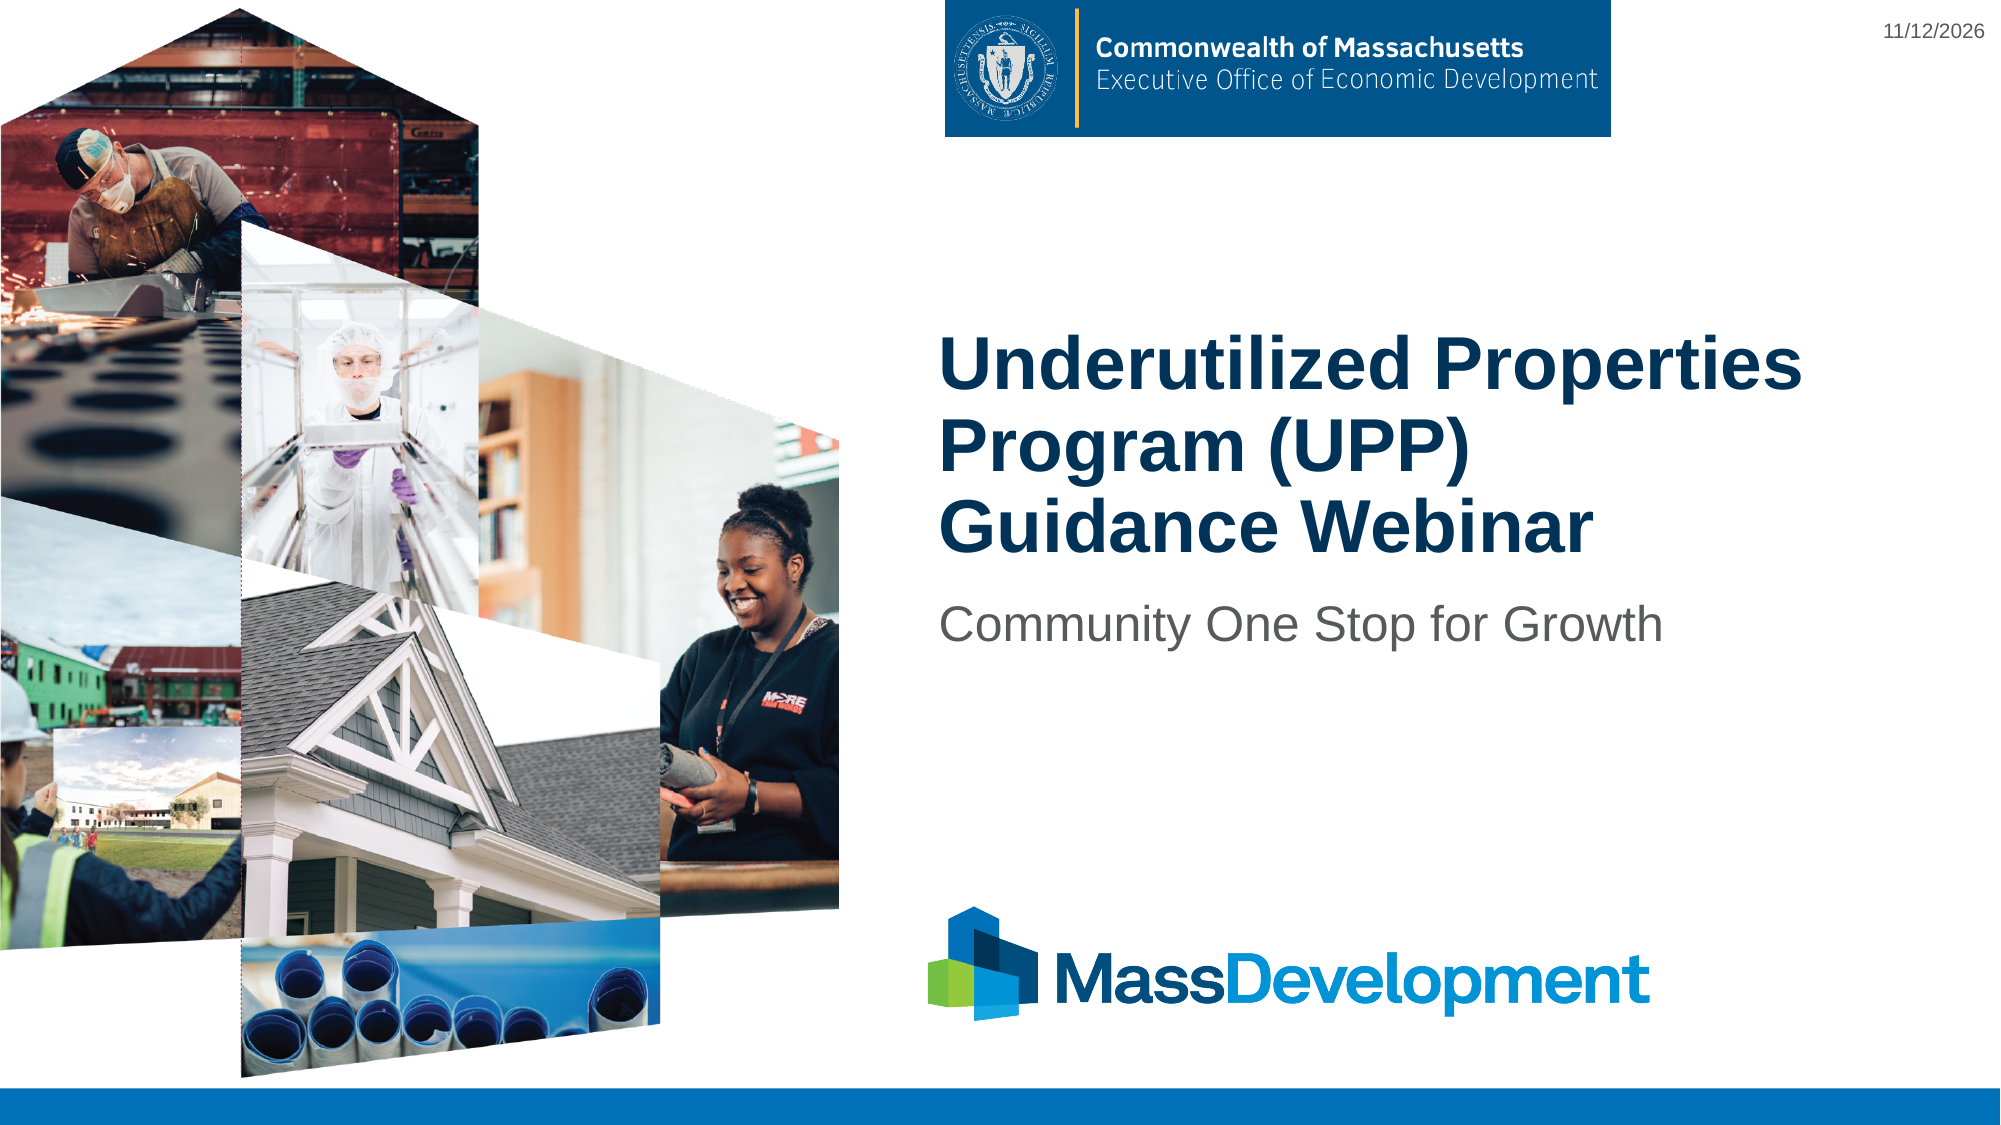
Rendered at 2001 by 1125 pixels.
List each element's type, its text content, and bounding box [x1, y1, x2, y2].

subtitle Community One Stop for Growth [923, 590, 1824, 863]
title Underutilized Properties Program (UPP) Guidance Webinar [923, 184, 1859, 576]
picture [945, 0, 1611, 137]
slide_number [1669, 0, 2000, 60]
picture [0, 0, 1739, 1114]
